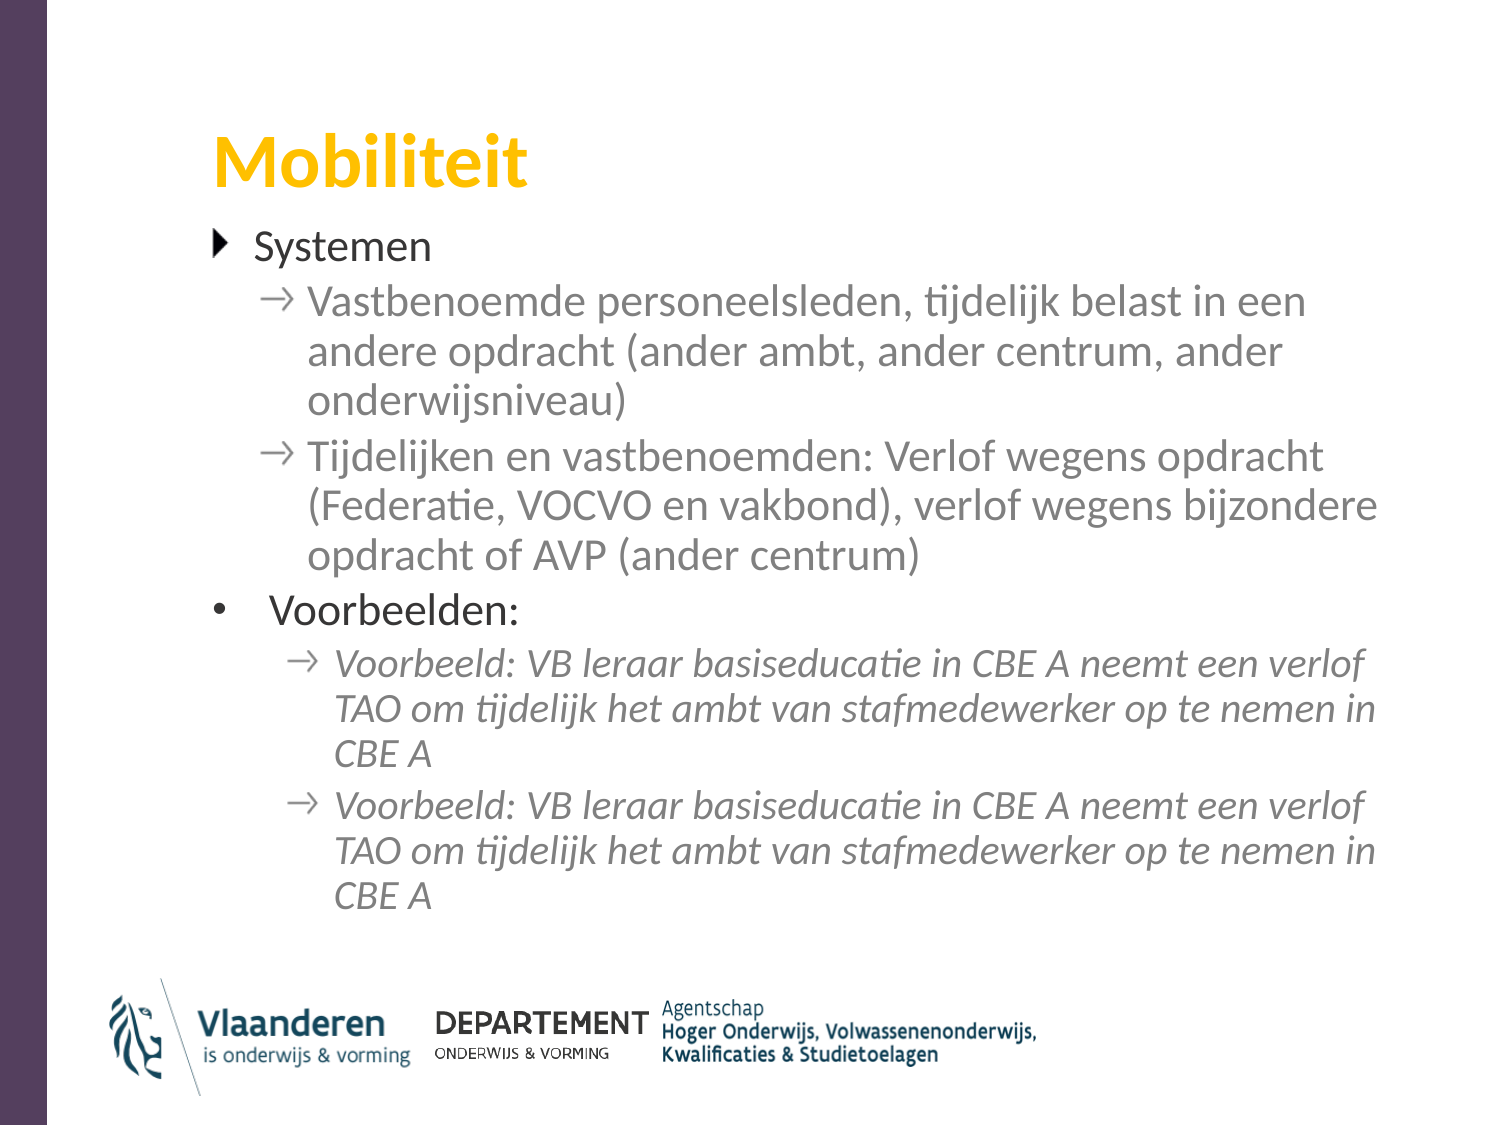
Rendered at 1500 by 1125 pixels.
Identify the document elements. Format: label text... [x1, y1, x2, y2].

picture [259, 287, 307, 312]
picture [212, 228, 254, 258]
list Systemen Vastbenoemde personeelsleden, tijdelijk belast in een andere opdracht (ander ambt, ander centrum, ander onderwijsniveau) Tijdelijken en vastbenoemden: Verlof wegens opdracht (Federatie, VOCVO en vakbond), verlof wegens bijzondere opdracht of AVP (ander centrum) Voorbeelden: Voorbeeld: VB leraar basiseducatie in CBE A neemt een verlof TAO om tijdelijk het ambt van stafmedewerker op te nemen in CBE A Voorbeeld: VB leraar basiseducatie in CBE A neemt een verlof TAO om tijdelijk het ambt van stafmedewerker op te nemen in CBE A [212, 221, 1430, 917]
picture [286, 792, 330, 815]
picture [418, 993, 1036, 1112]
title Mobiliteit [212, 124, 1430, 221]
picture [259, 441, 307, 466]
picture [286, 650, 330, 673]
